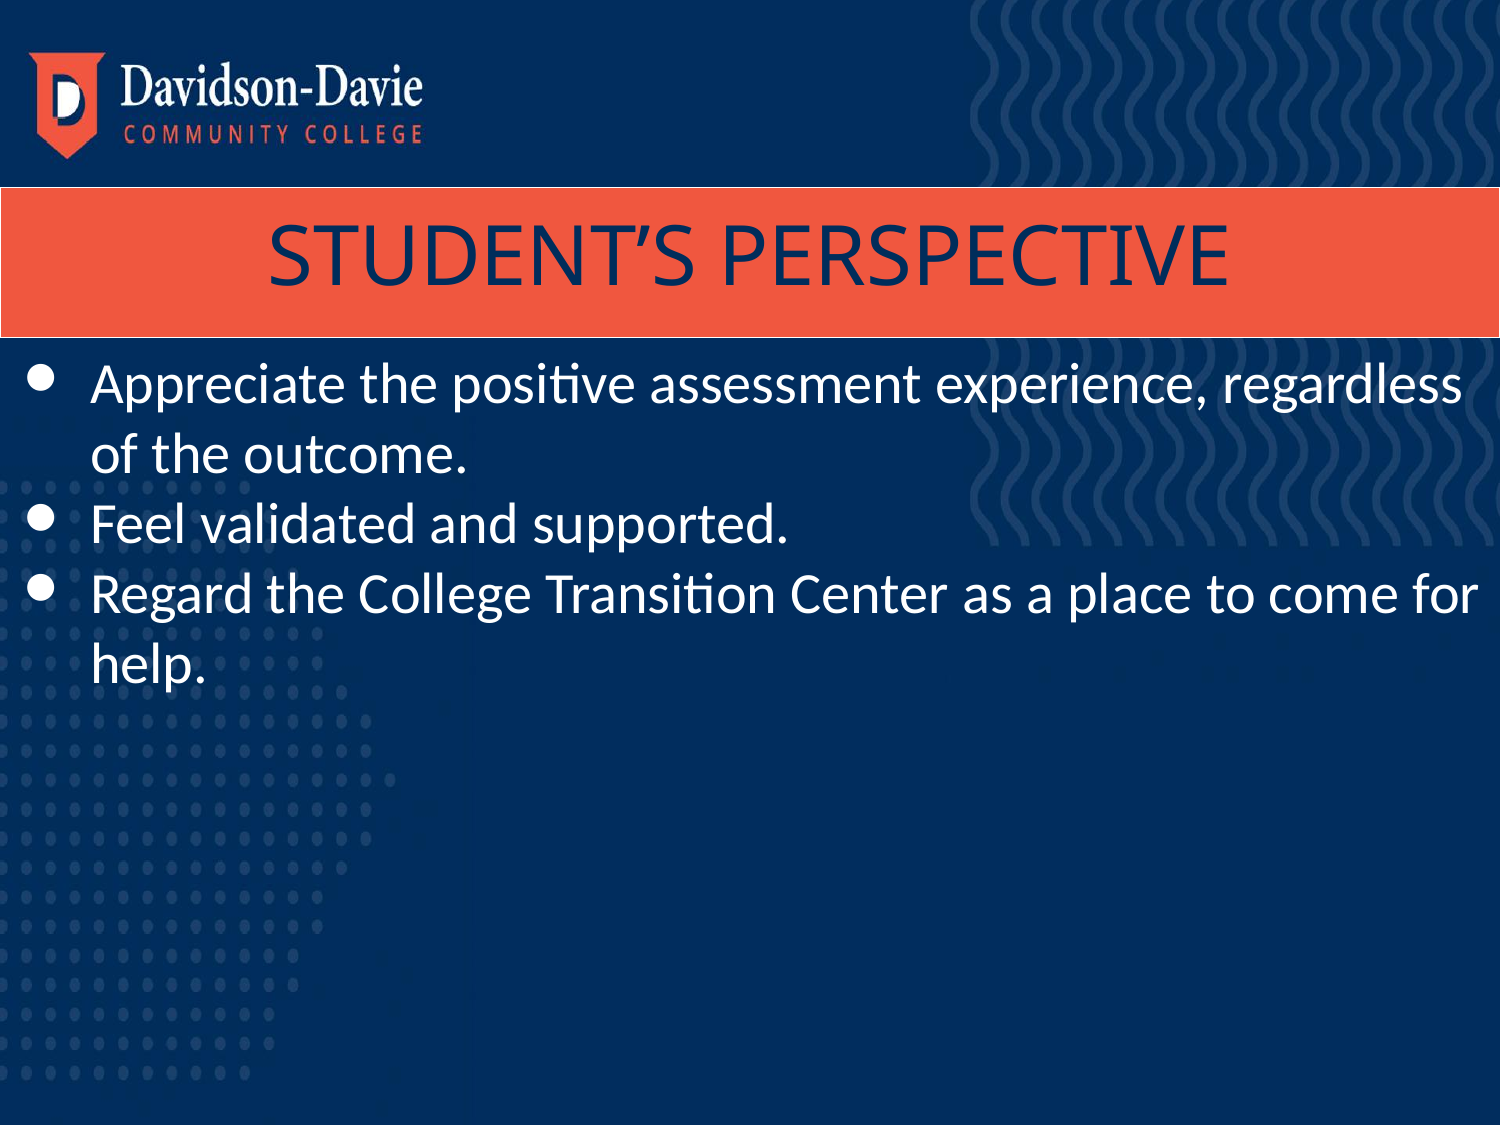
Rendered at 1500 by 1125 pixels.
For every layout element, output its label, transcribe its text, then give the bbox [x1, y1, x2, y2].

text_box STUDENT’S PERSPECTIVE [0, 187, 1500, 338]
slide_number Appreciate the positive assessment experience, regardless of the outcome. Feel validated and supported. Regard the College Transition Center as a place to come for help. [0, 338, 1500, 1125]
picture [0, 0, 1500, 187]
